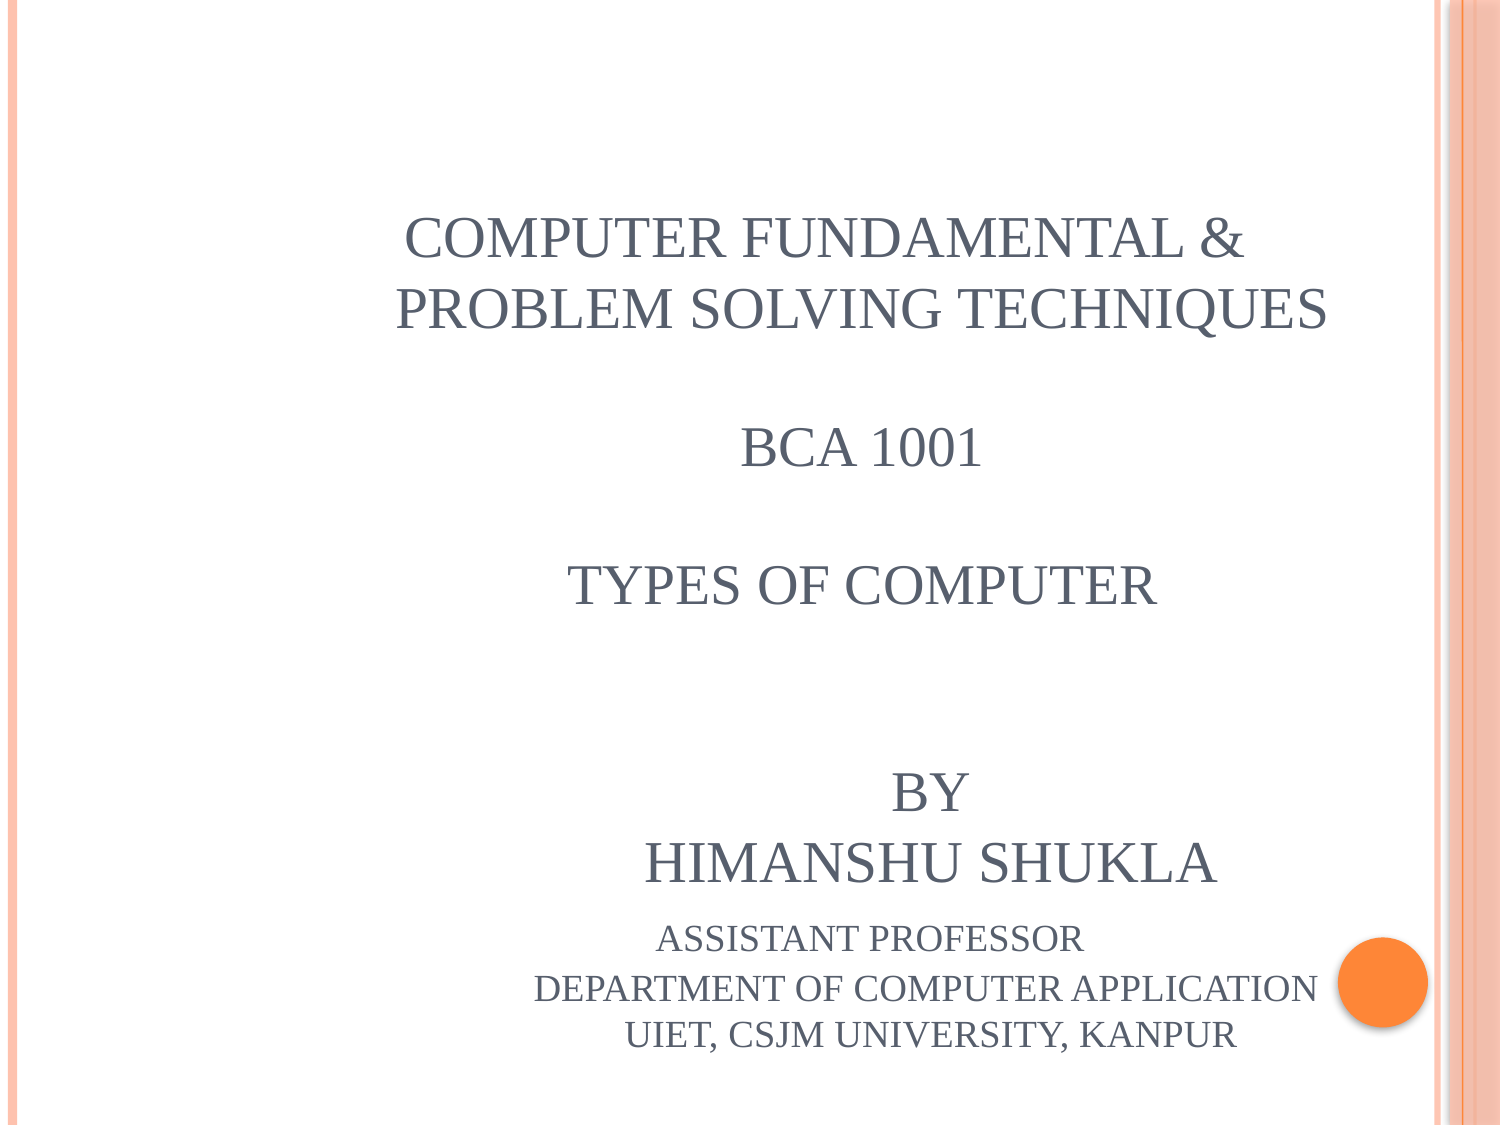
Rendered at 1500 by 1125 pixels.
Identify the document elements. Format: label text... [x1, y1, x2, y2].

title Computer Fundamental & Problem solving Techniques BCA 1001 Types of computer By Himanshu Shukla Assistant Professor Department Of Computer Application UIET, CSJM University, Kanpur [225, 174, 1500, 1063]
